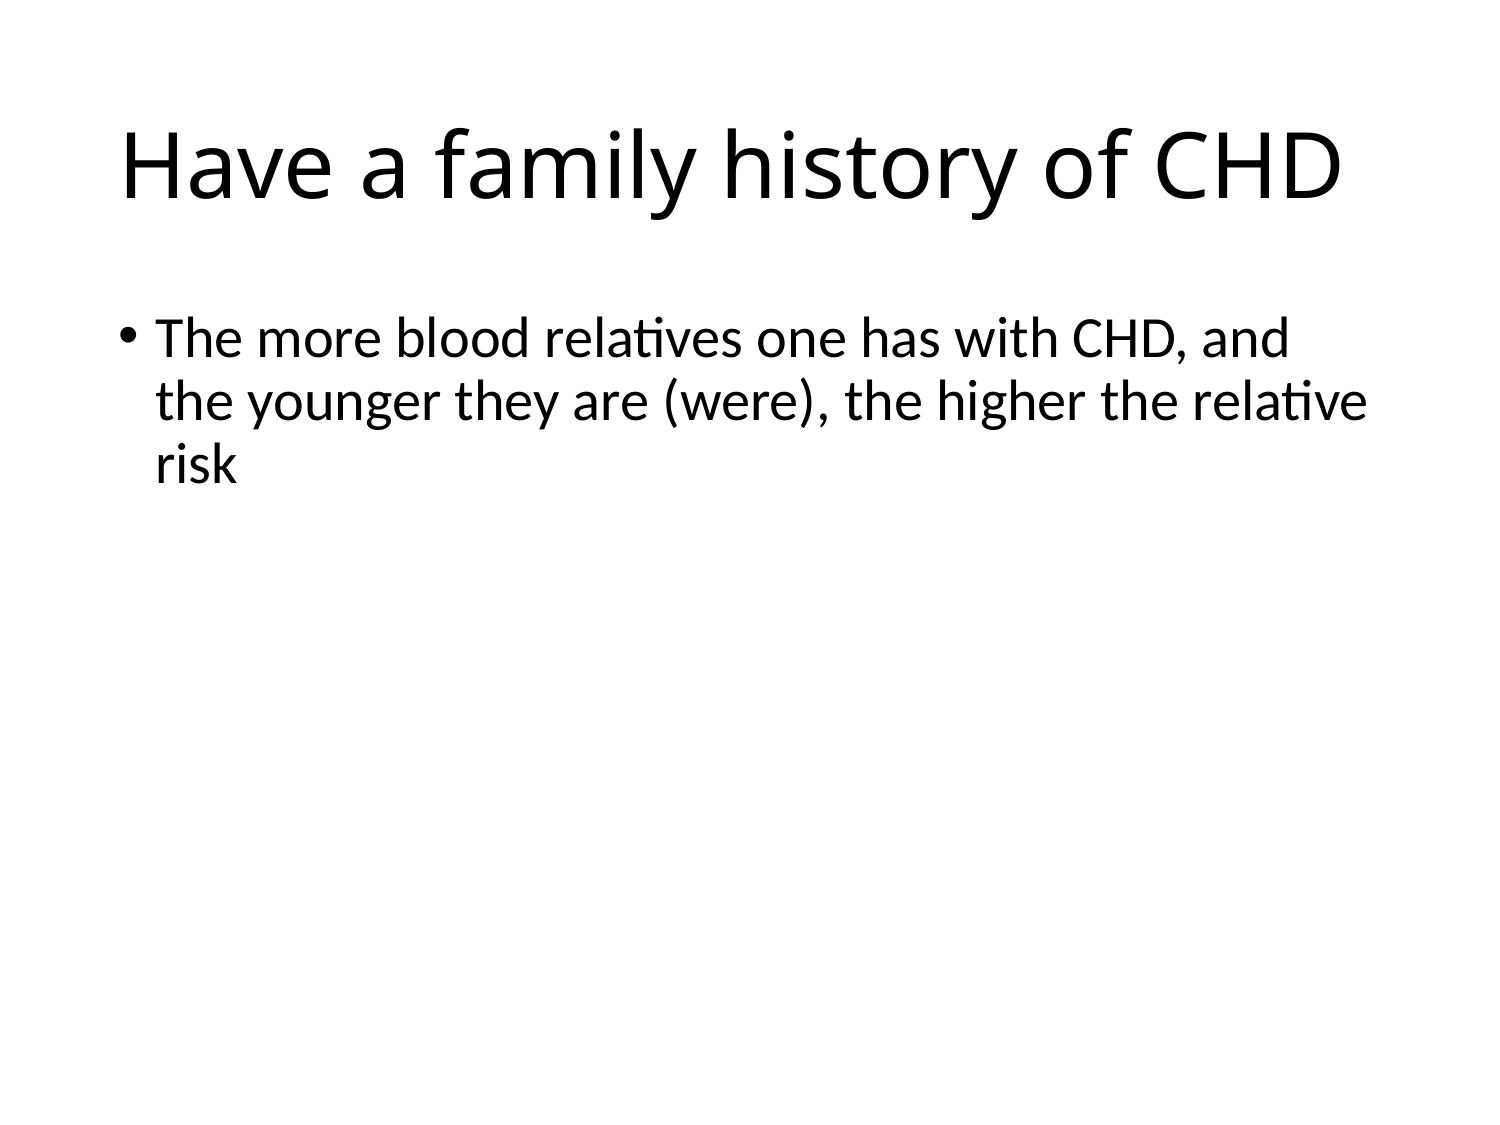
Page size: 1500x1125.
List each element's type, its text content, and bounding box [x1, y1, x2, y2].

list The more blood relatives one has with CHD, and the younger they are (were), the higher the relative risk [103, 299, 1397, 1014]
title Have a family history of CHD [103, 59, 1397, 278]
